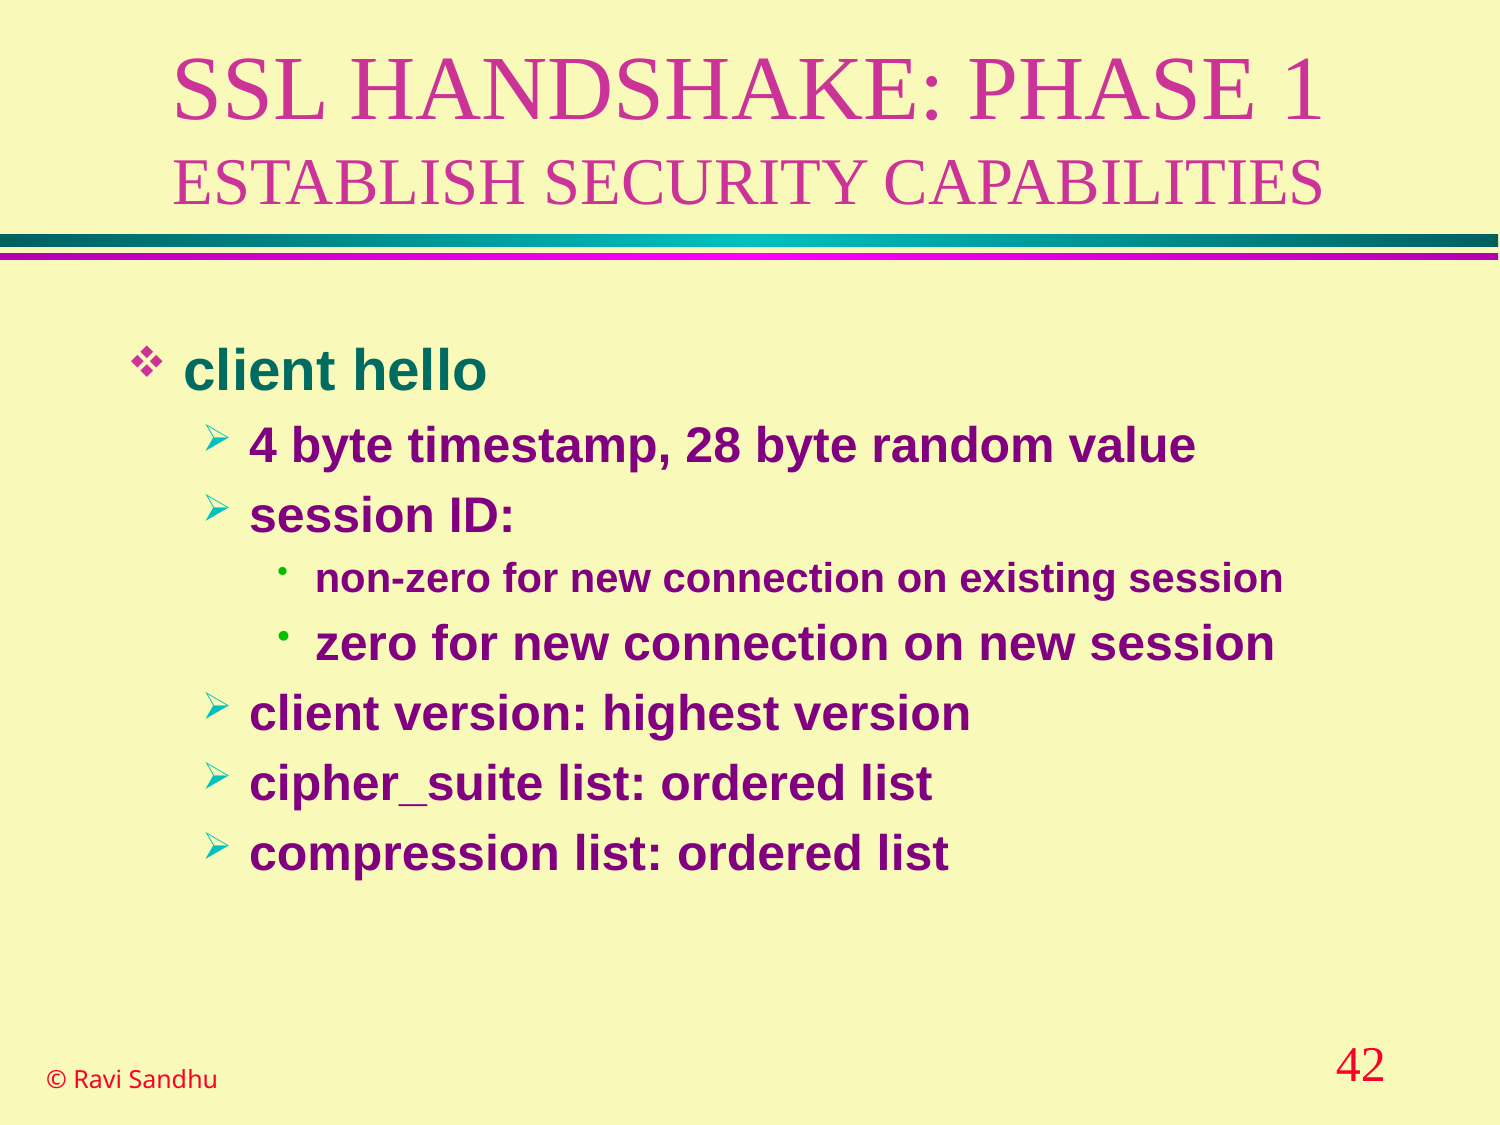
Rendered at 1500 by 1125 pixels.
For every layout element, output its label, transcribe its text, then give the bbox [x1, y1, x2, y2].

title SSL HANDSHAKE: PHASE 1 ESTABLISH SECURITY CAPABILITIES [111, 36, 1388, 226]
list client hello 4 byte timestamp, 28 byte random value session ID: non-zero for new connection on existing session zero for new connection on new session client version: highest version cipher_suite list: ordered list compression list: ordered list [111, 324, 1388, 1001]
